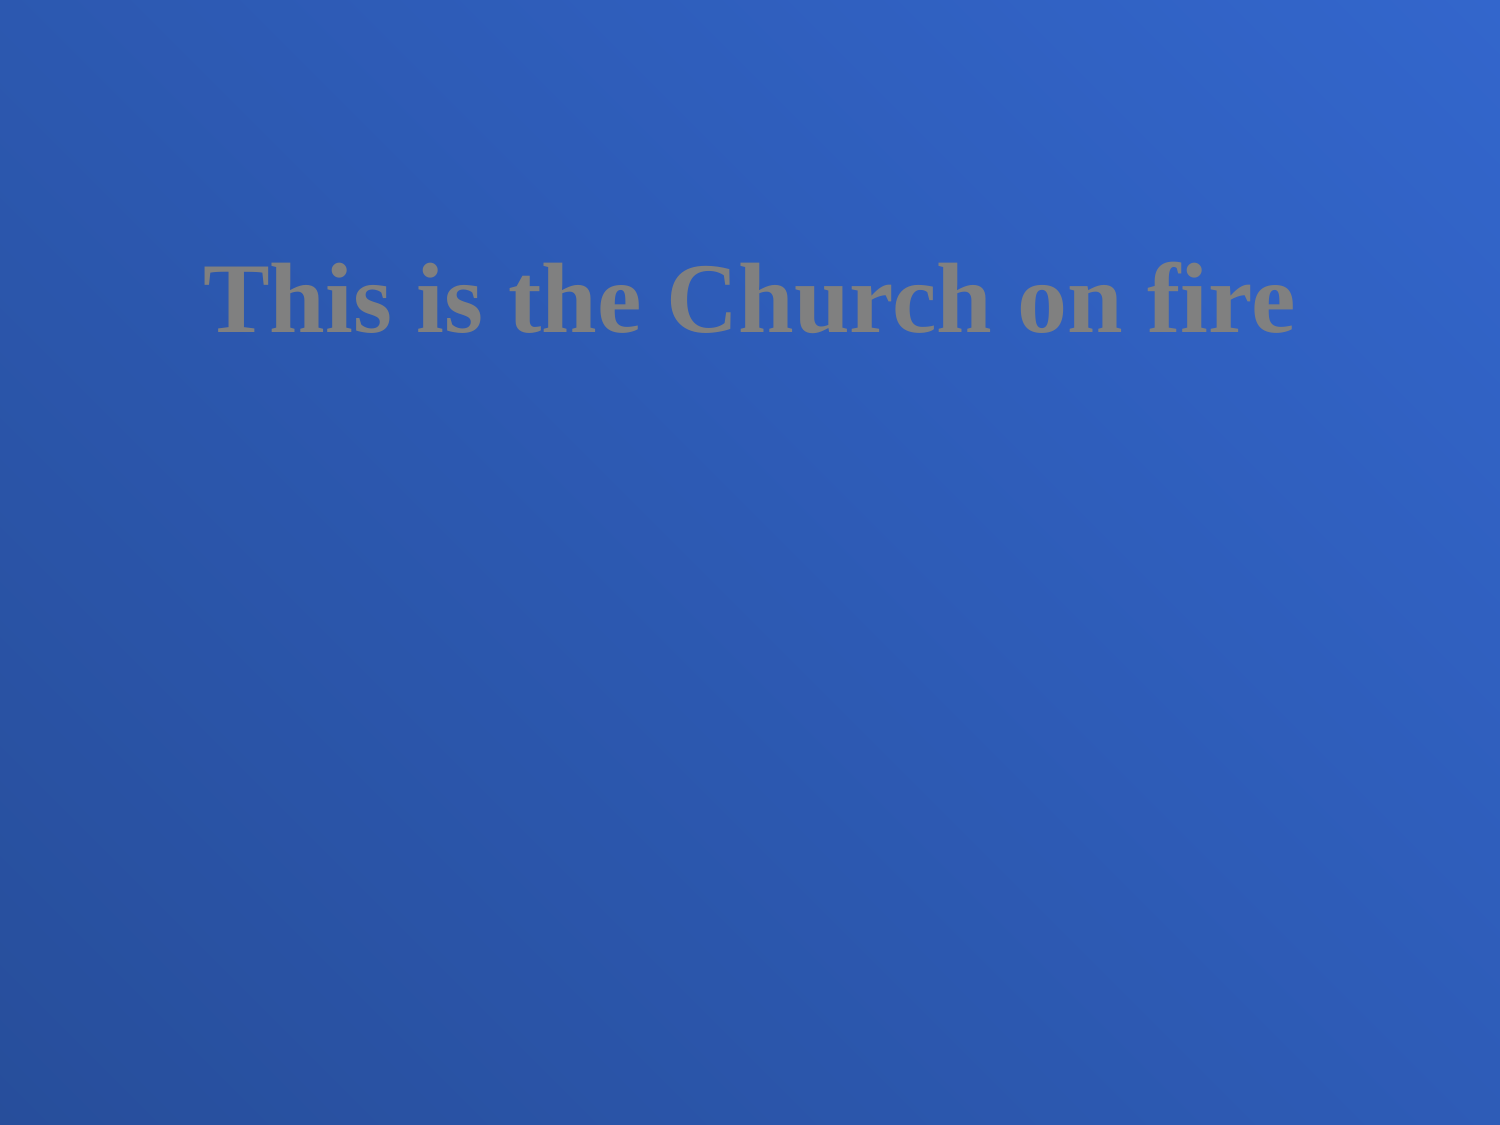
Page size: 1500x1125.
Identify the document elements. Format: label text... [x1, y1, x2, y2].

text_box This is the Church on fire [0, 224, 1500, 360]
